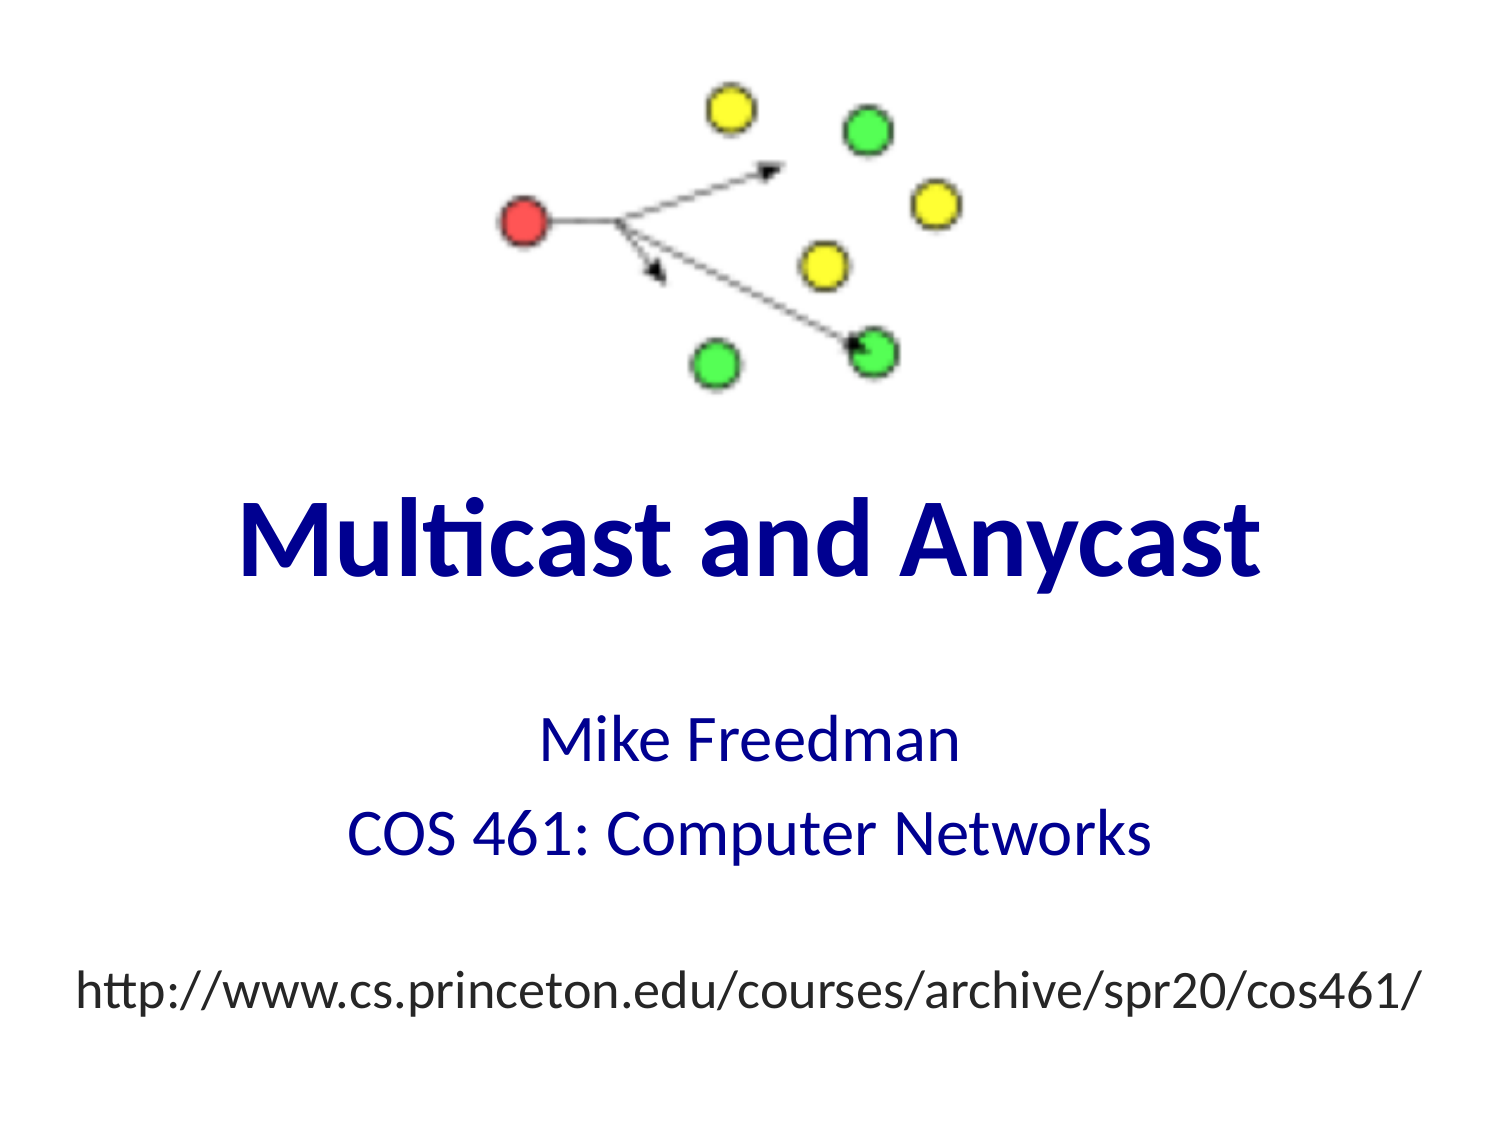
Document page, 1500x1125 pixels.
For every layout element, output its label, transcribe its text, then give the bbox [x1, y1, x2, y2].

title Multicast and Anycast [112, 437, 1388, 625]
picture [474, 49, 990, 426]
subtitle Mike Freedman COS 461: Computer Networks http://www.cs.princeton.edu/courses/archive/spr20/cos461/ [0, 687, 1500, 1088]
